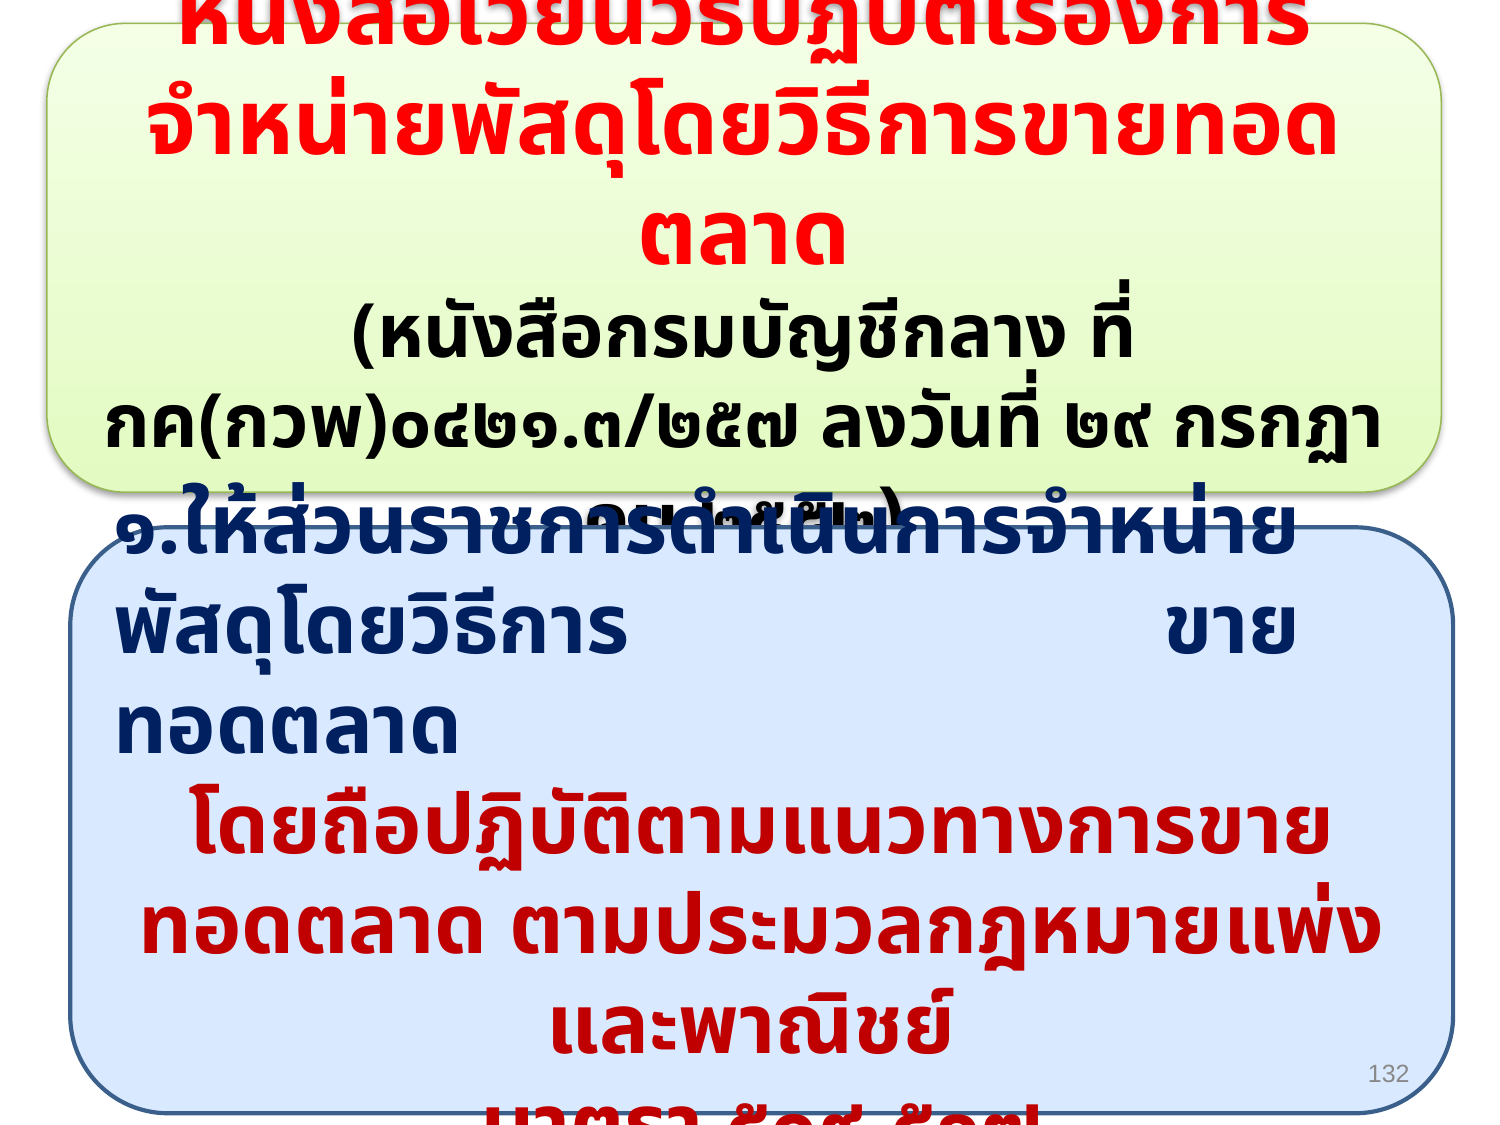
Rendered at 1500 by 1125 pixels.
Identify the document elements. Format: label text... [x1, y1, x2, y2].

text_box ๑.ให้ส่วนราชการดำเนินการจำหน่ายพัสดุโดยวิธีการ ขายทอดตลาด โดยถือปฏิบัติตามแนวทางการขายทอดตลาด ตามประมวลกฎหมายแพ่งและพาณิชย์ มาตรา ๕๐๙-๕๑๗ [68, 525, 1456, 1116]
text_box หนังสือเวียนวิธีปฏิบัติเรื่องการจำหน่ายพัสดุโดยวิธีการขายทอดตลาด (หนังสือกรมบัญชีกลาง ที่ กค(กวพ)๐๔๒๑.๓/๒๕๗ ลงวันที่ ๒๙ กรกฏาคม ๒๕๕๒) [46, 22, 1443, 493]
slide_number 132 [1074, 1042, 1425, 1103]
